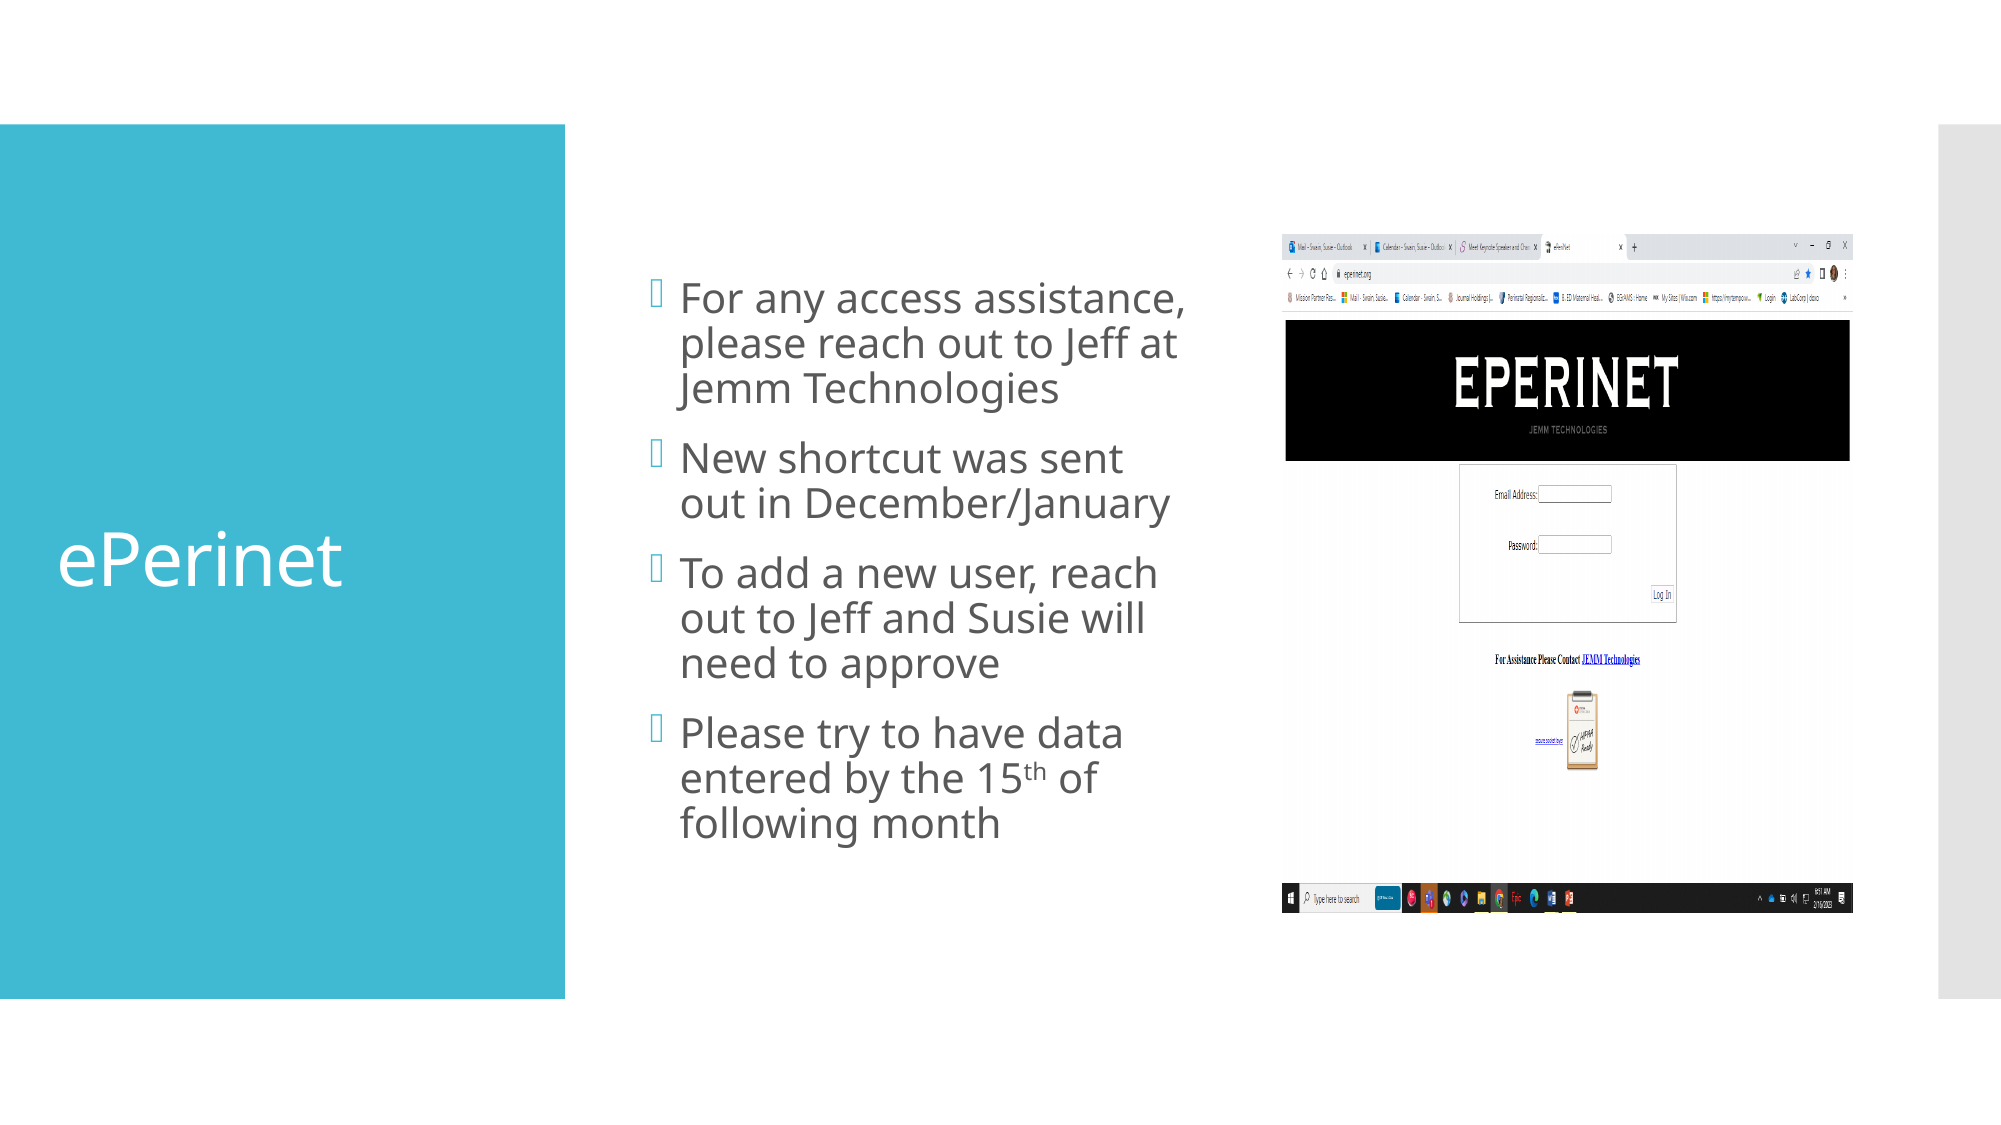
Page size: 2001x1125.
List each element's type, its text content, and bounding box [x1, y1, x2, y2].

list For any access assistance, please reach out to Jeff at Jemm Technologies New shortcut was sent out in December/January To add a new user, reach out to Jeff and Susie will need to approve Please try to have data entered by the 15th of following month [634, 142, 1205, 983]
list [1282, 234, 1853, 913]
title ePerinet [41, 184, 525, 940]
